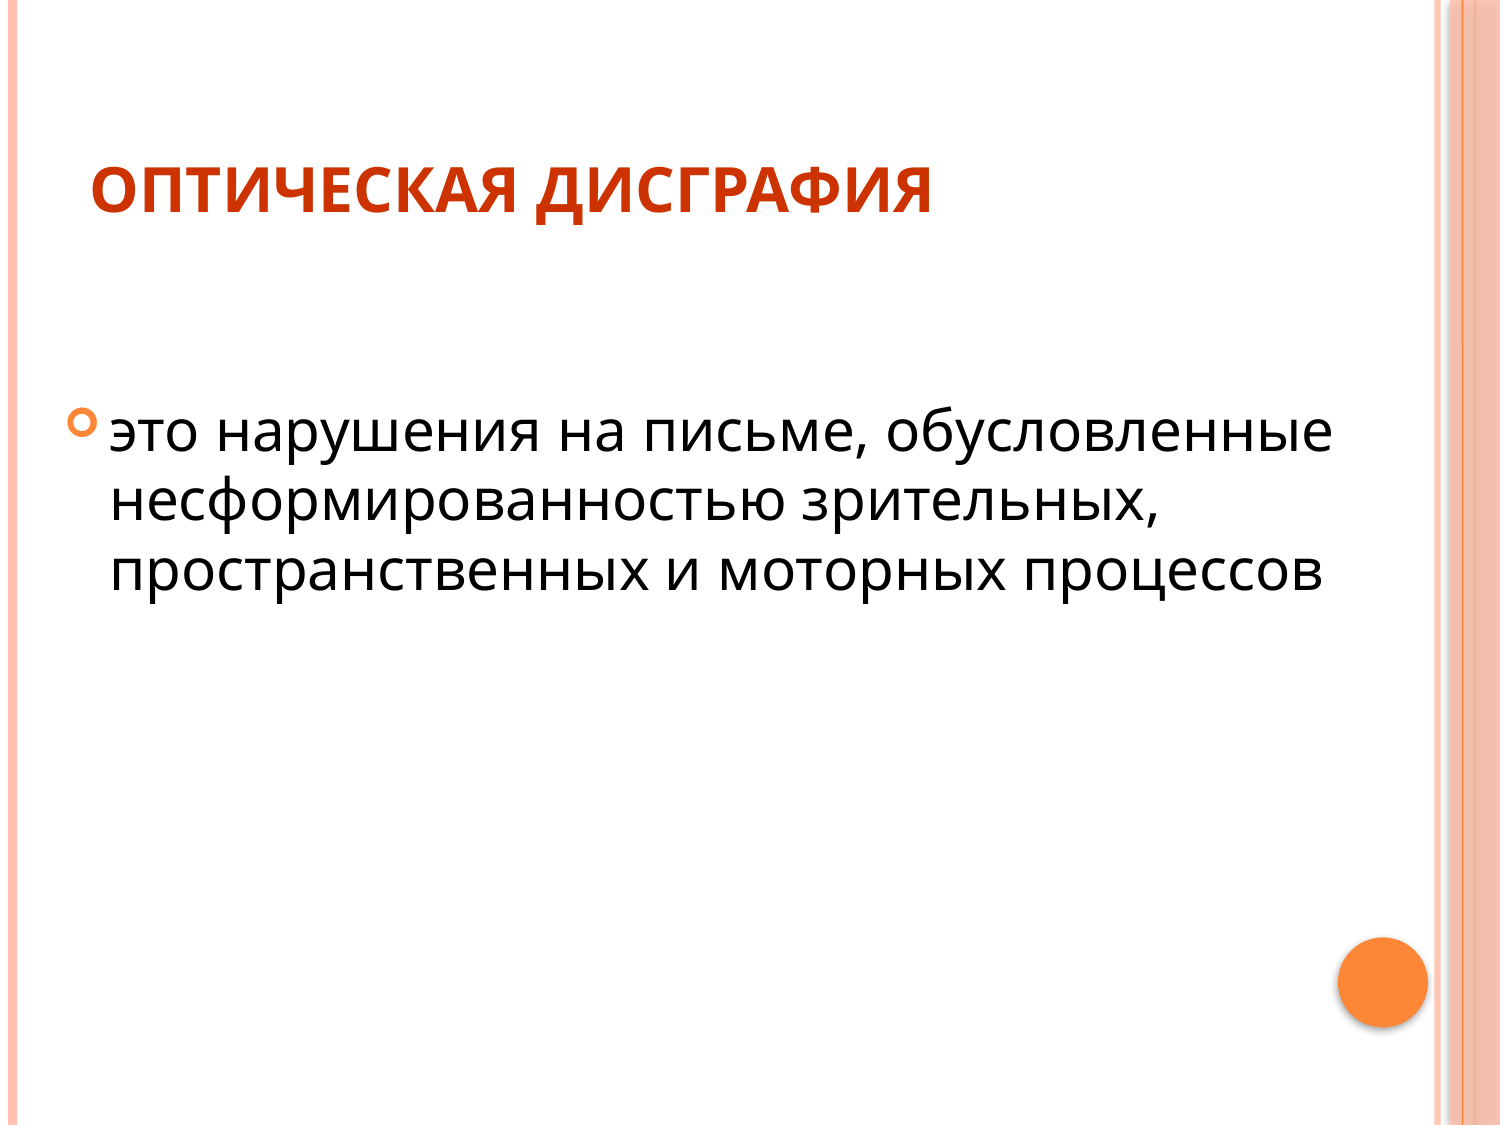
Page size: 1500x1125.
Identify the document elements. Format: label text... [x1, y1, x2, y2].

list это нарушения на письме, обусловленные несформированностью зрительных, пространственных и моторных процессов [49, 385, 1445, 1001]
title Оптическая дисграфия [75, 45, 1300, 233]
